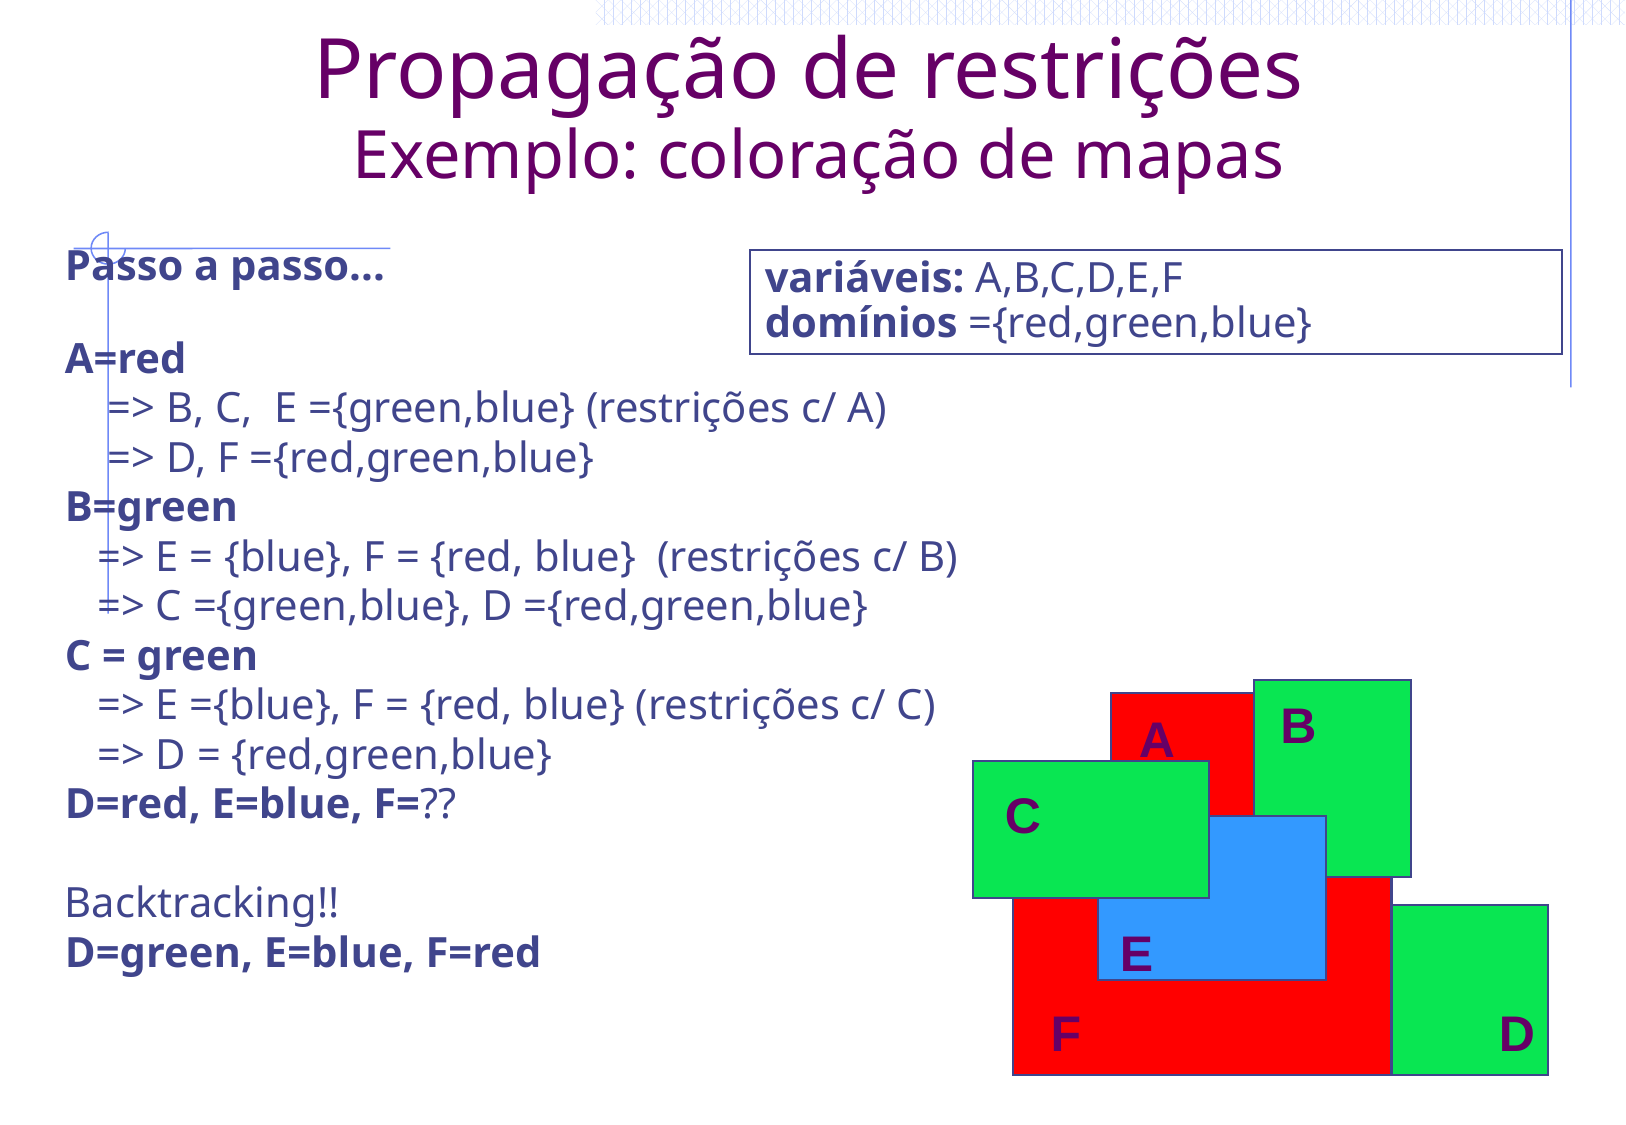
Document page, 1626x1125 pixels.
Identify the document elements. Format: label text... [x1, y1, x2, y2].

text_box Passo a passo... A=red => B, C, E ={green,blue} (restrições c/ A) => D, F ={red,green,blue} B=green => E = {blue}, F = {red, blue} (restrições c/ B) => C ={green,blue}, D ={red,green,blue} C = green => E ={blue}, F = {red, blue} (restrições c/ C) => D = {red,green,blue} D=red, E=blue, F=?? Backtracking!! D=green, E=blue, F=red [50, 237, 1075, 985]
text_box variáveis: A,B,C,D,E,F domínios ={red,green,blue} [749, 249, 1563, 354]
title Propagação de restrições Exemplo: coloração de mapas [124, 49, 1513, 202]
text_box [973, 679, 1551, 1076]
